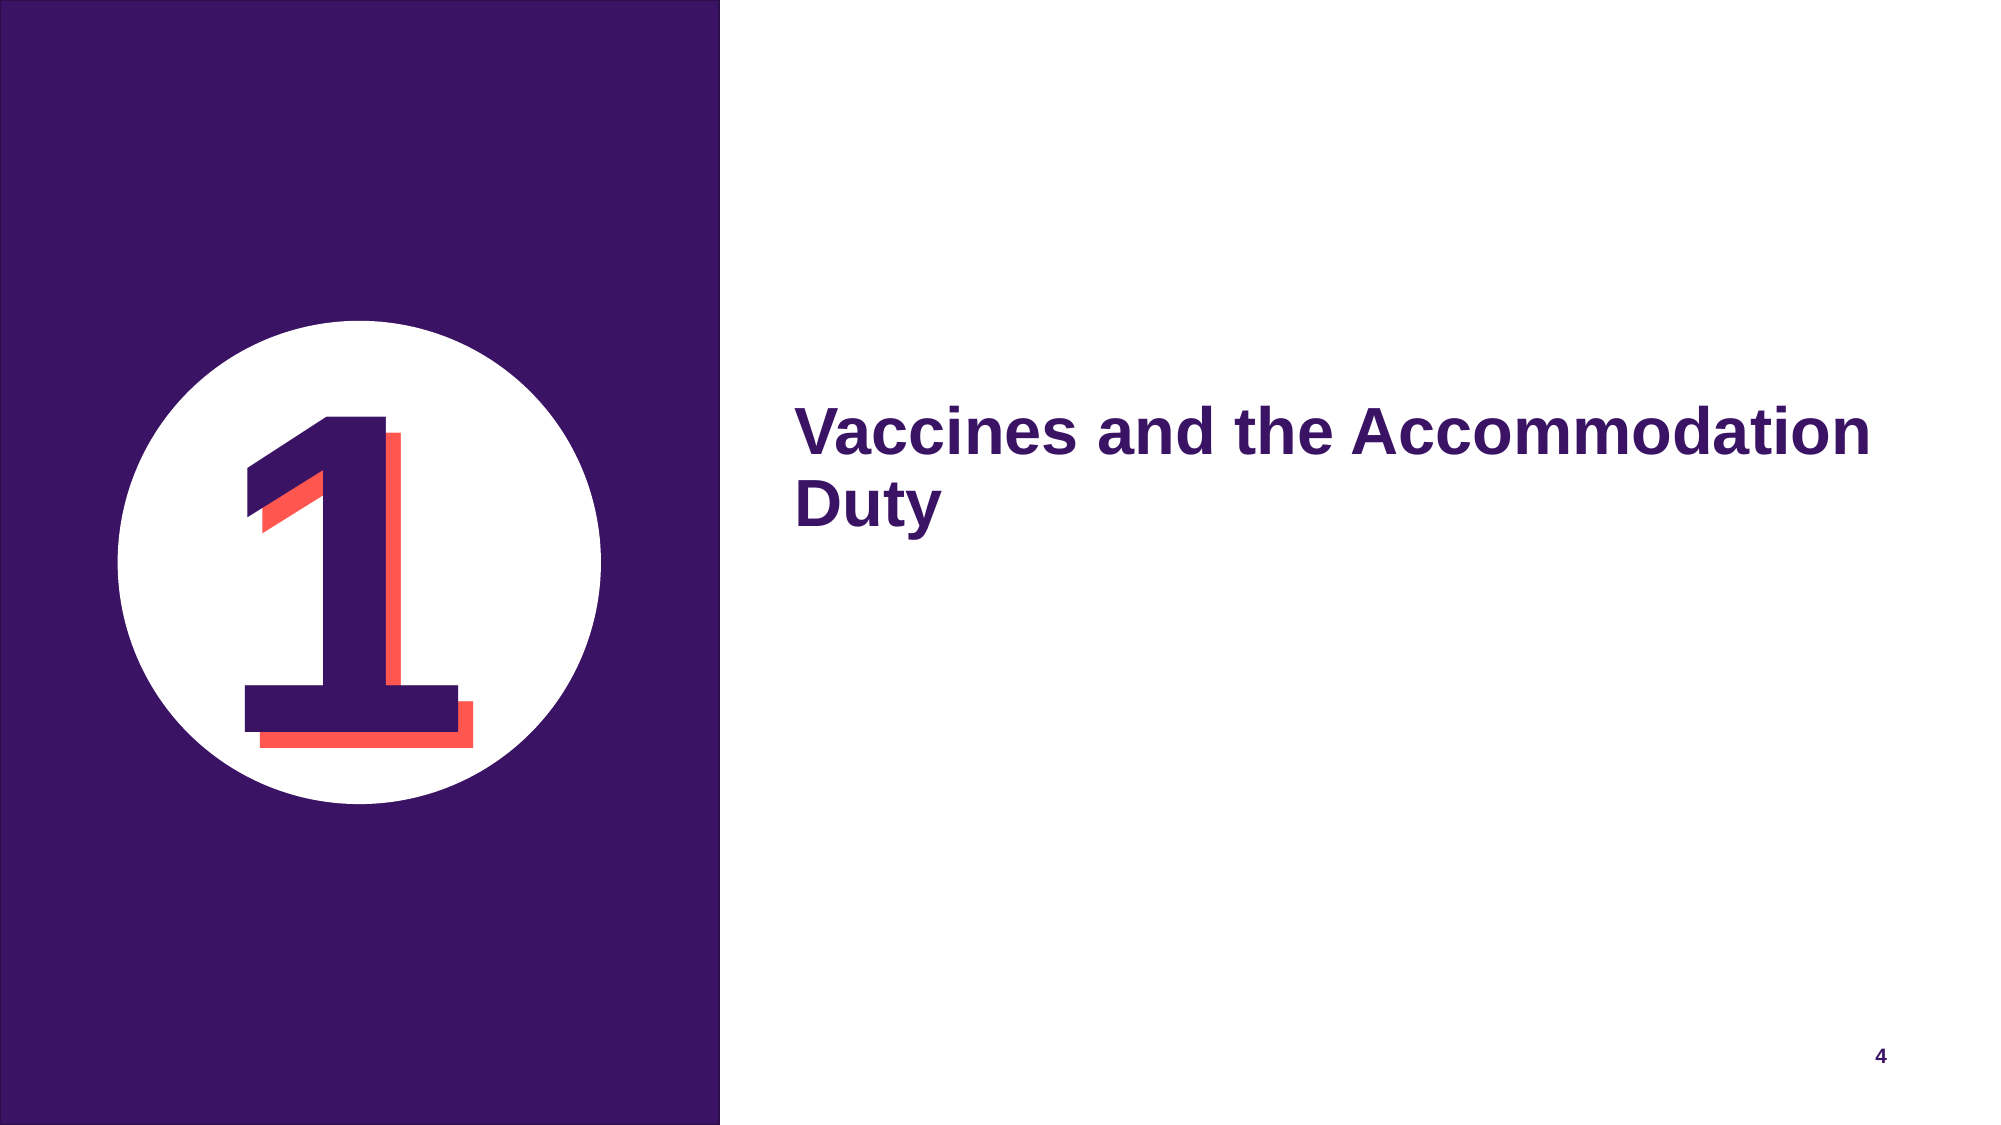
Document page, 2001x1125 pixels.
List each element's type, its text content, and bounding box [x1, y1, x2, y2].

title Vaccines and the Accommodation Duty [794, 362, 1888, 541]
slide_number 4 [1436, 1042, 1887, 1103]
